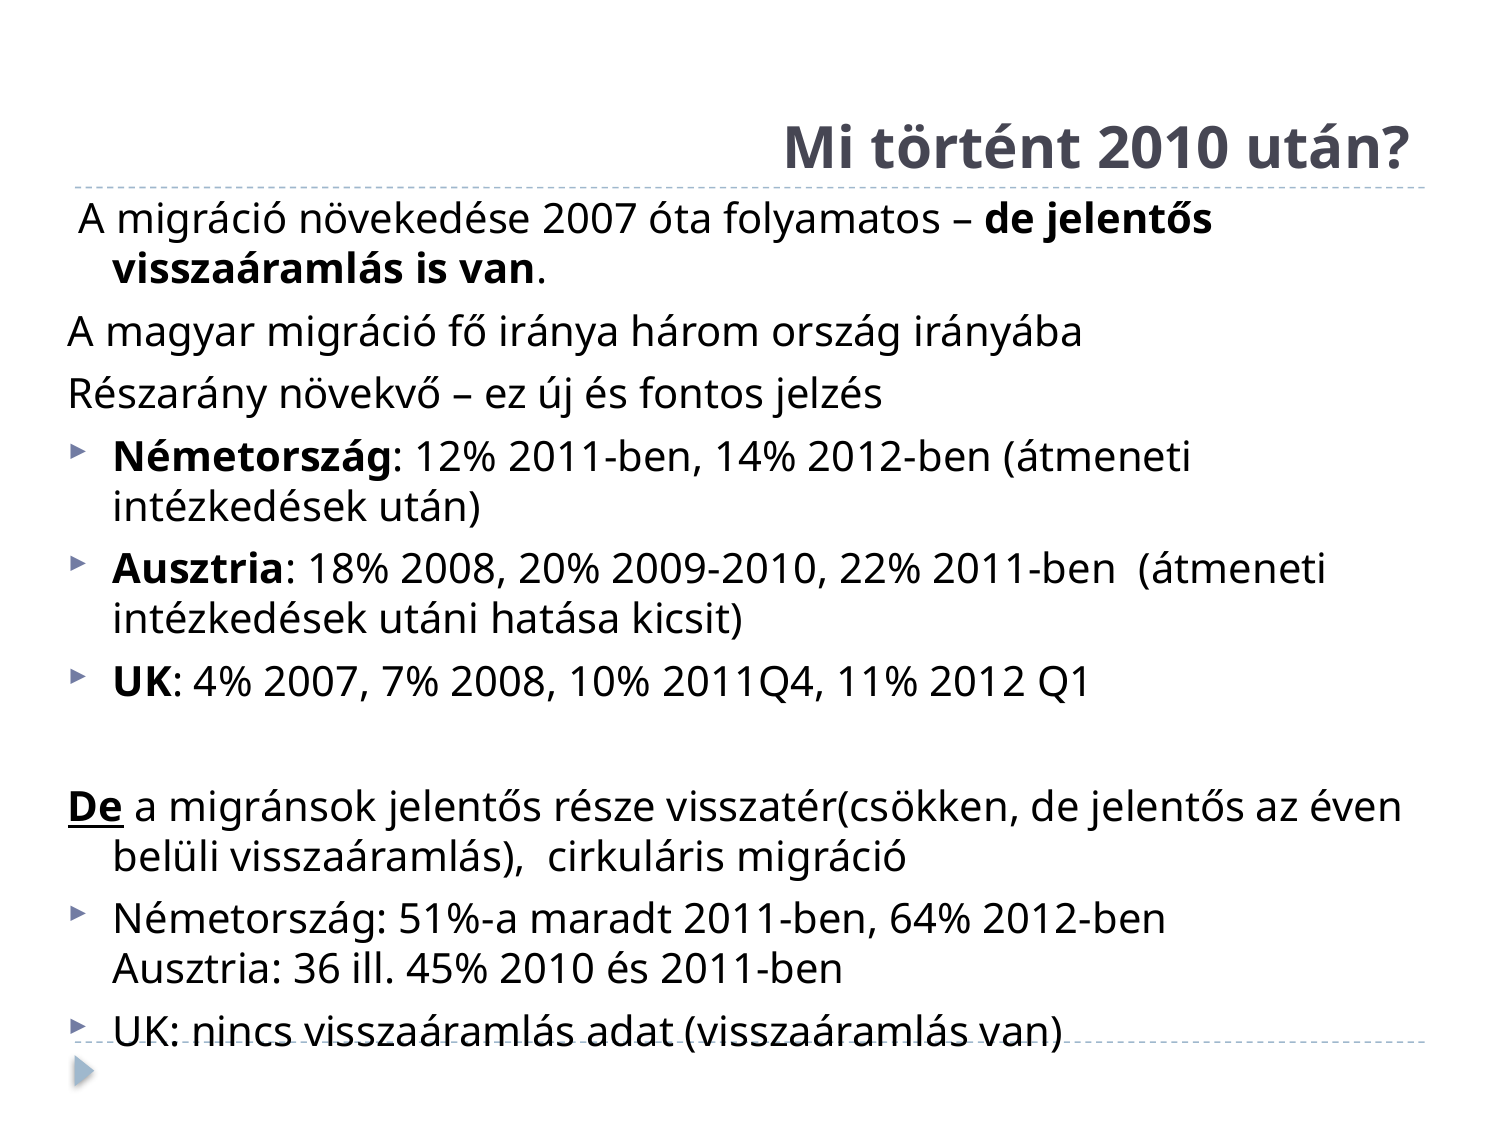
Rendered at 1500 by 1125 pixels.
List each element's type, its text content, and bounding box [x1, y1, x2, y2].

list A migráció növekedése 2007 óta folyamatos – de jelentős visszaáramlás is van. A magyar migráció fő iránya három ország irányába Részarány növekvő – ez új és fontos jelzés Németország: 12% 2011-ben, 14% 2012-ben (átmeneti intézkedések után) Ausztria: 18% 2008, 20% 2009-2010, 22% 2011-ben (átmeneti intézkedések utáni hatása kicsit) UK: 4% 2007, 7% 2008, 10% 2011Q4, 11% 2012 Q1 De a migránsok jelentős része visszatér(csökken, de jelentős az éven belüli visszaáramlás), cirkuláris migráció Németország: 51%-a maradt 2011-ben, 64% 2012-ben Ausztria: 36 ill. 45% 2010 és 2011-ben UK: nincs visszaáramlás adat (visszaáramlás van) [53, 184, 1471, 1035]
title Mi történt 2010 után? [75, 24, 1425, 184]
